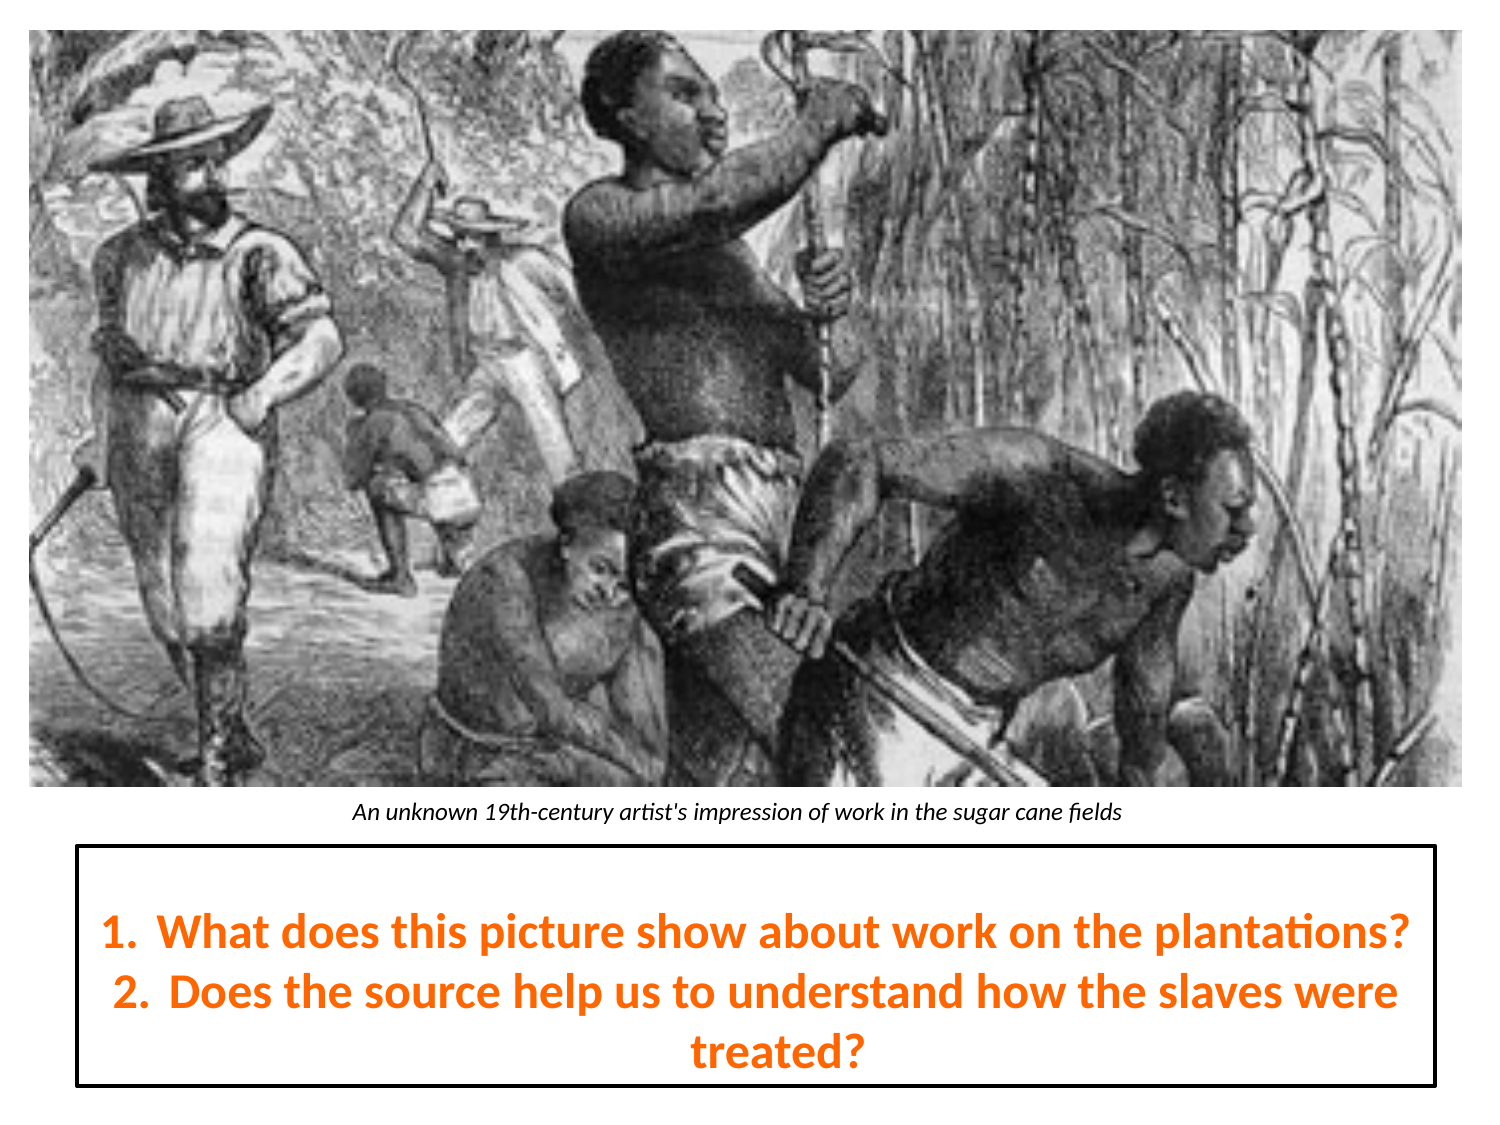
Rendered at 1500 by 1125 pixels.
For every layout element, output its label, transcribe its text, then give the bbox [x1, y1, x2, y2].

picture [29, 30, 1463, 788]
text_box An unknown 19th-century artist's impression of work in the sugar cane fields [134, 795, 1343, 844]
text_box What does this picture show about work on the plantations? Does the source help us to understand how the slaves were treated? [75, 844, 1437, 1088]
